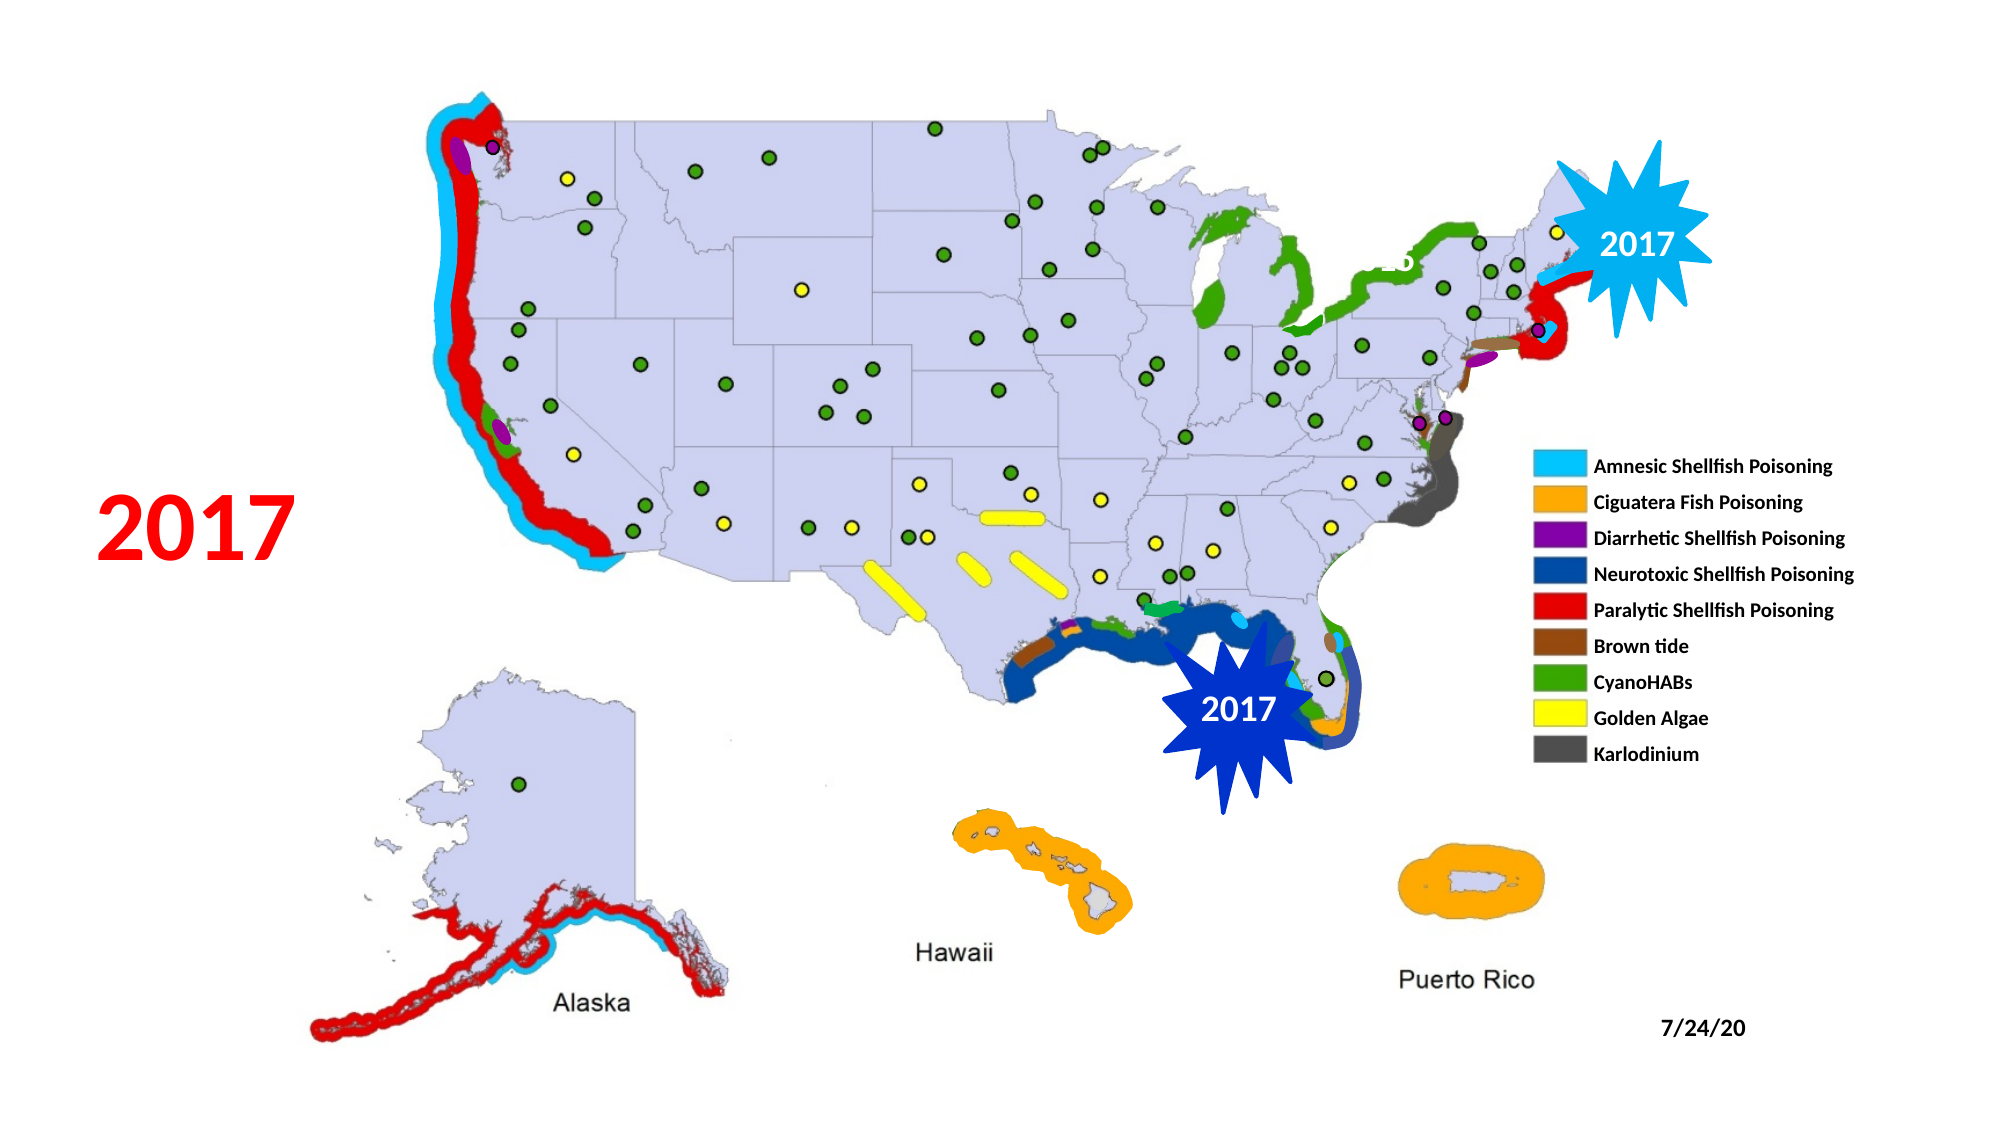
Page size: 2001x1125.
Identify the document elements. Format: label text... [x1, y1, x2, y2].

text_box 2017 [80, 453, 254, 589]
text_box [259, 69, 1897, 1064]
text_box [1163, 622, 1315, 814]
